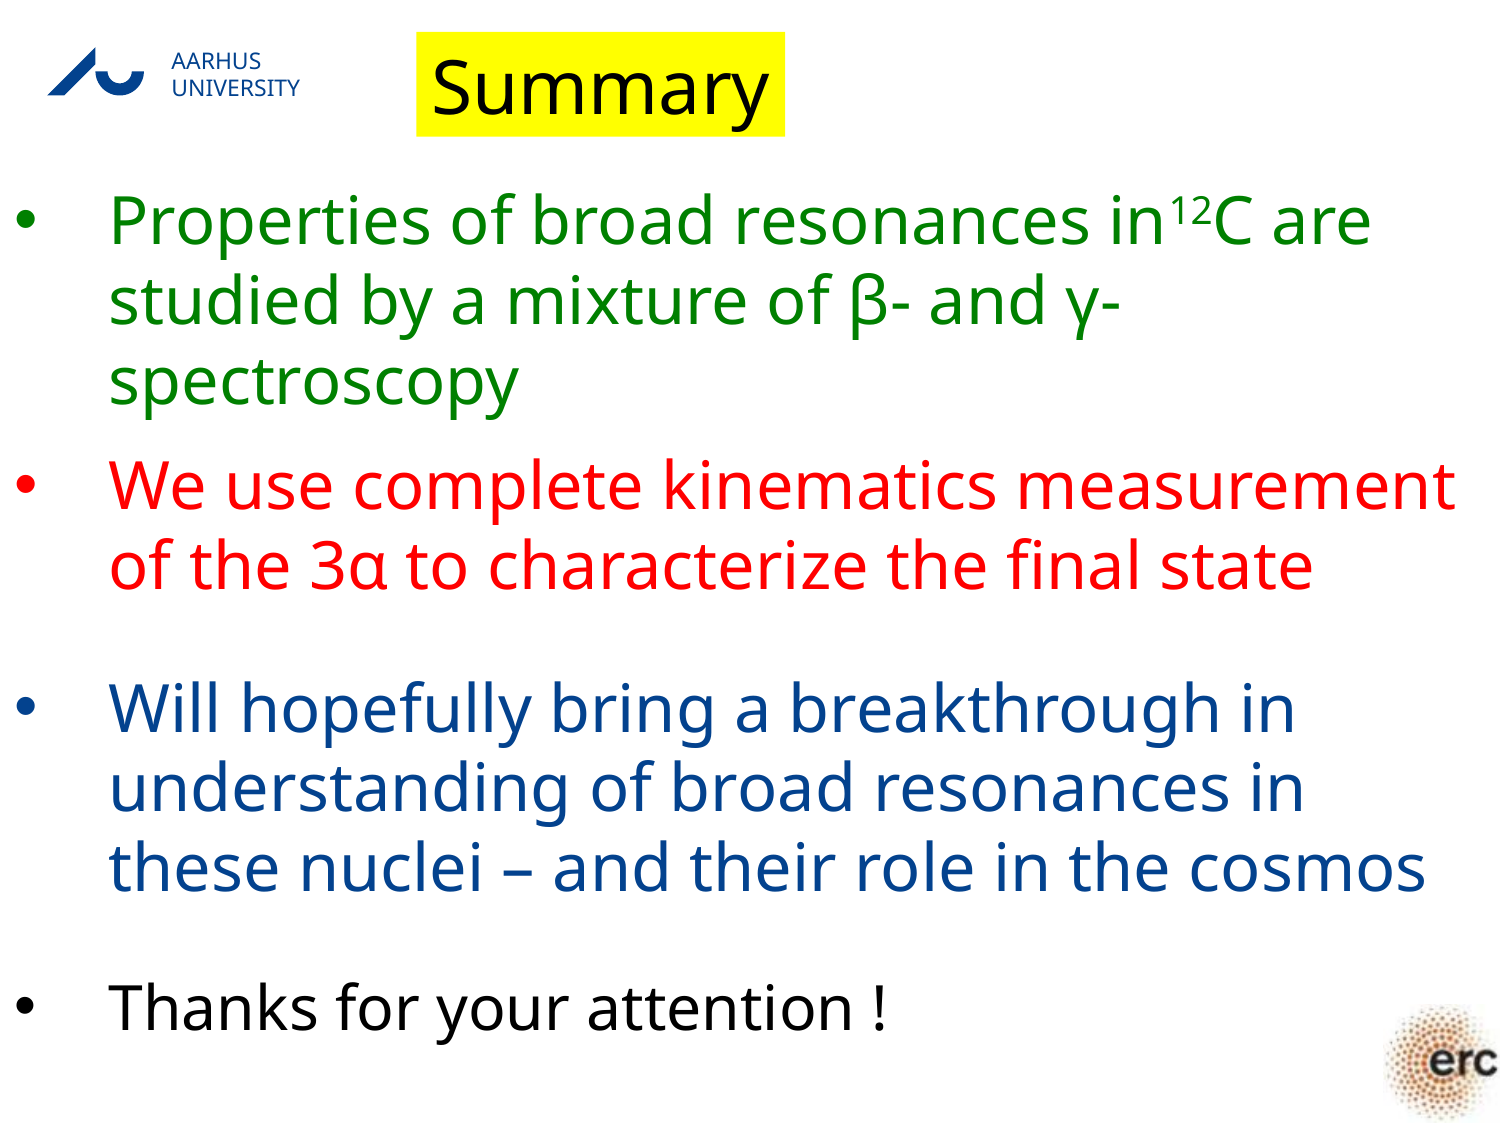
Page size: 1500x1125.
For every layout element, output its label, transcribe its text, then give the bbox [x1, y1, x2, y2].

picture [1382, 1003, 1500, 1123]
text_box Summary [416, 31, 786, 137]
text_box Properties of broad resonances in12C are studied by a mixture of β- and γ- spectroscopy We use complete kinematics measurement of the 3α to characterize the final state Will hopefully bring a breakthrough in understanding of broad resonances in these nuclei – and their role in the cosmos Thanks for your attention ! [0, 170, 1500, 1113]
